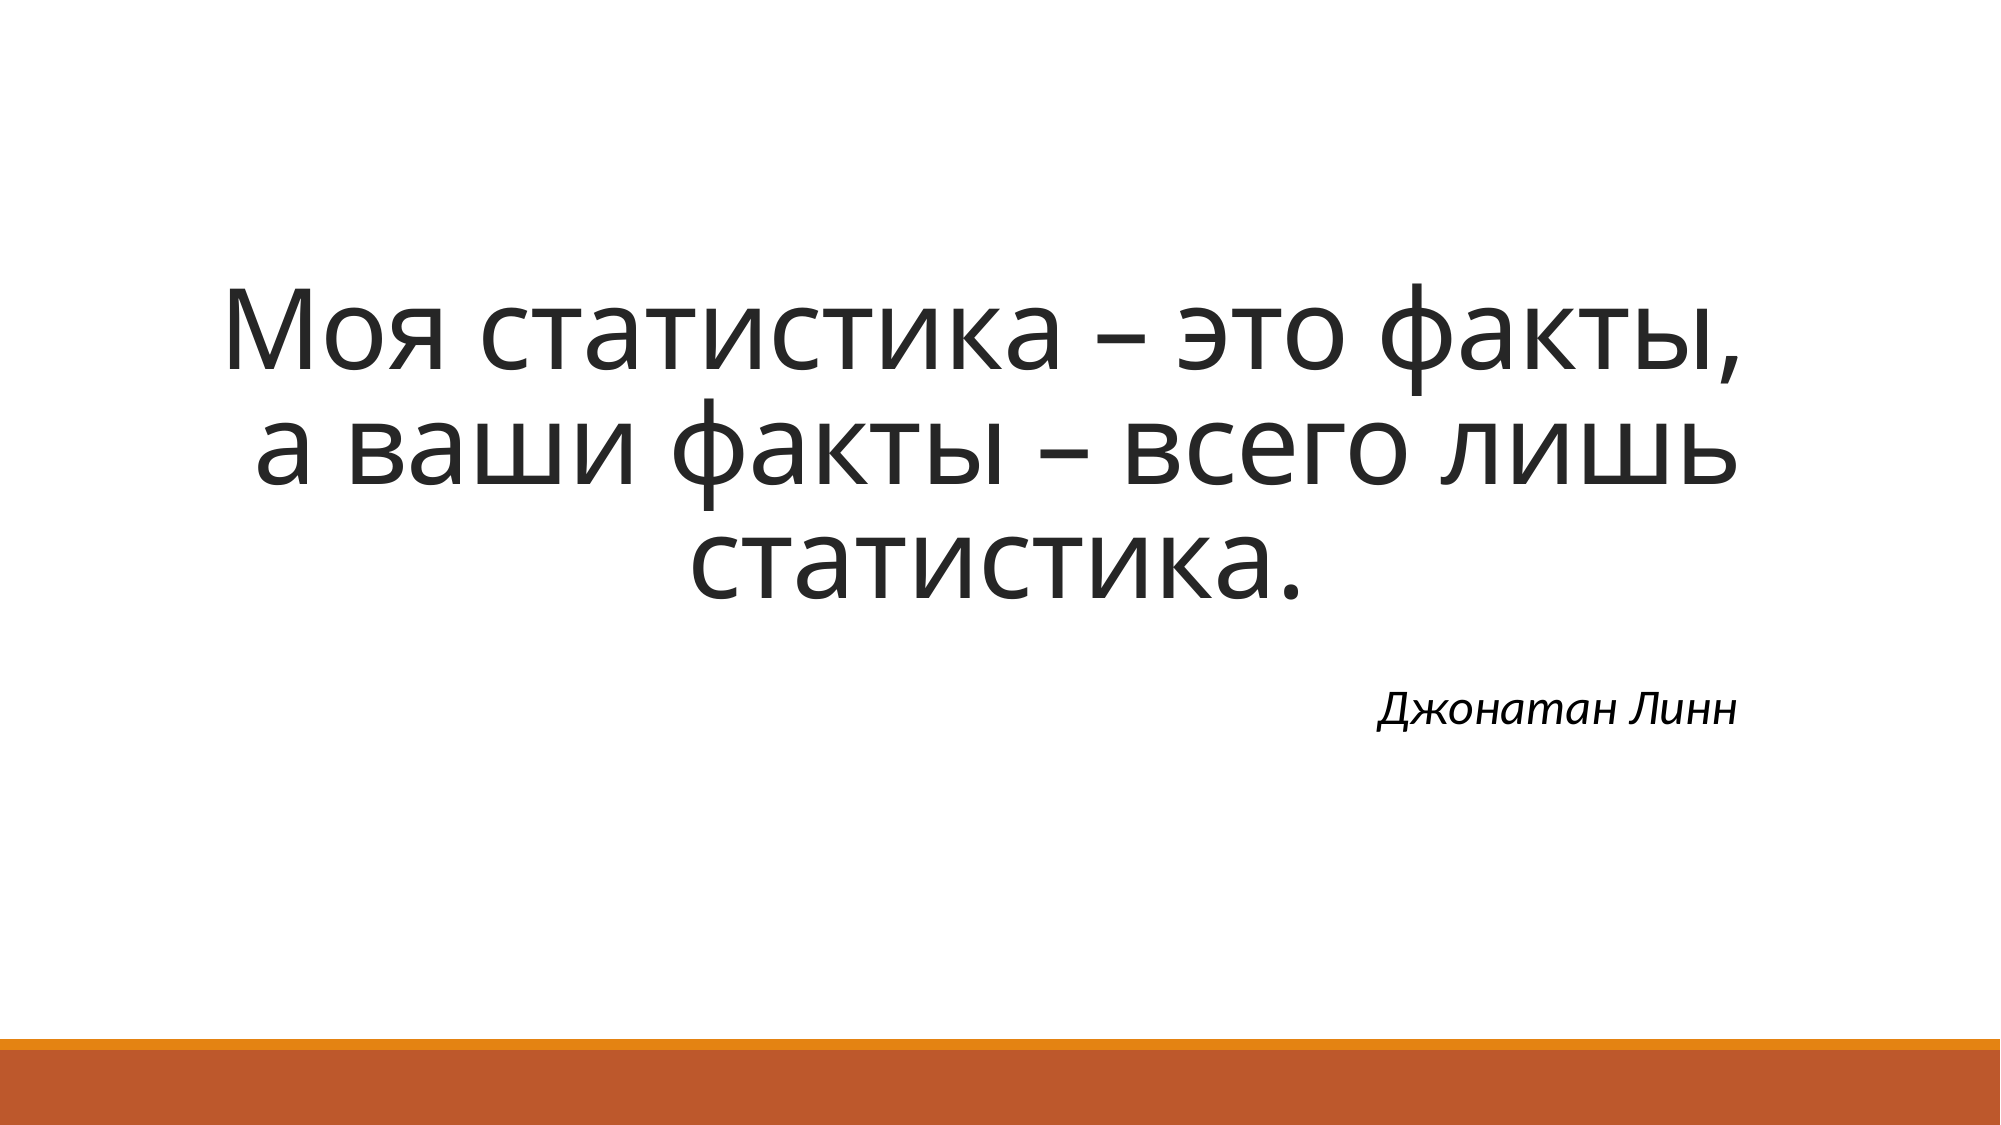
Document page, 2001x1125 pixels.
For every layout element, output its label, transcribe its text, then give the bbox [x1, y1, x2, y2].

text_box Моя статистика – это факты, а ваши факты – всего лишь статистика. [95, 270, 1899, 630]
text_box Джонатан Линн [1362, 667, 1764, 742]
